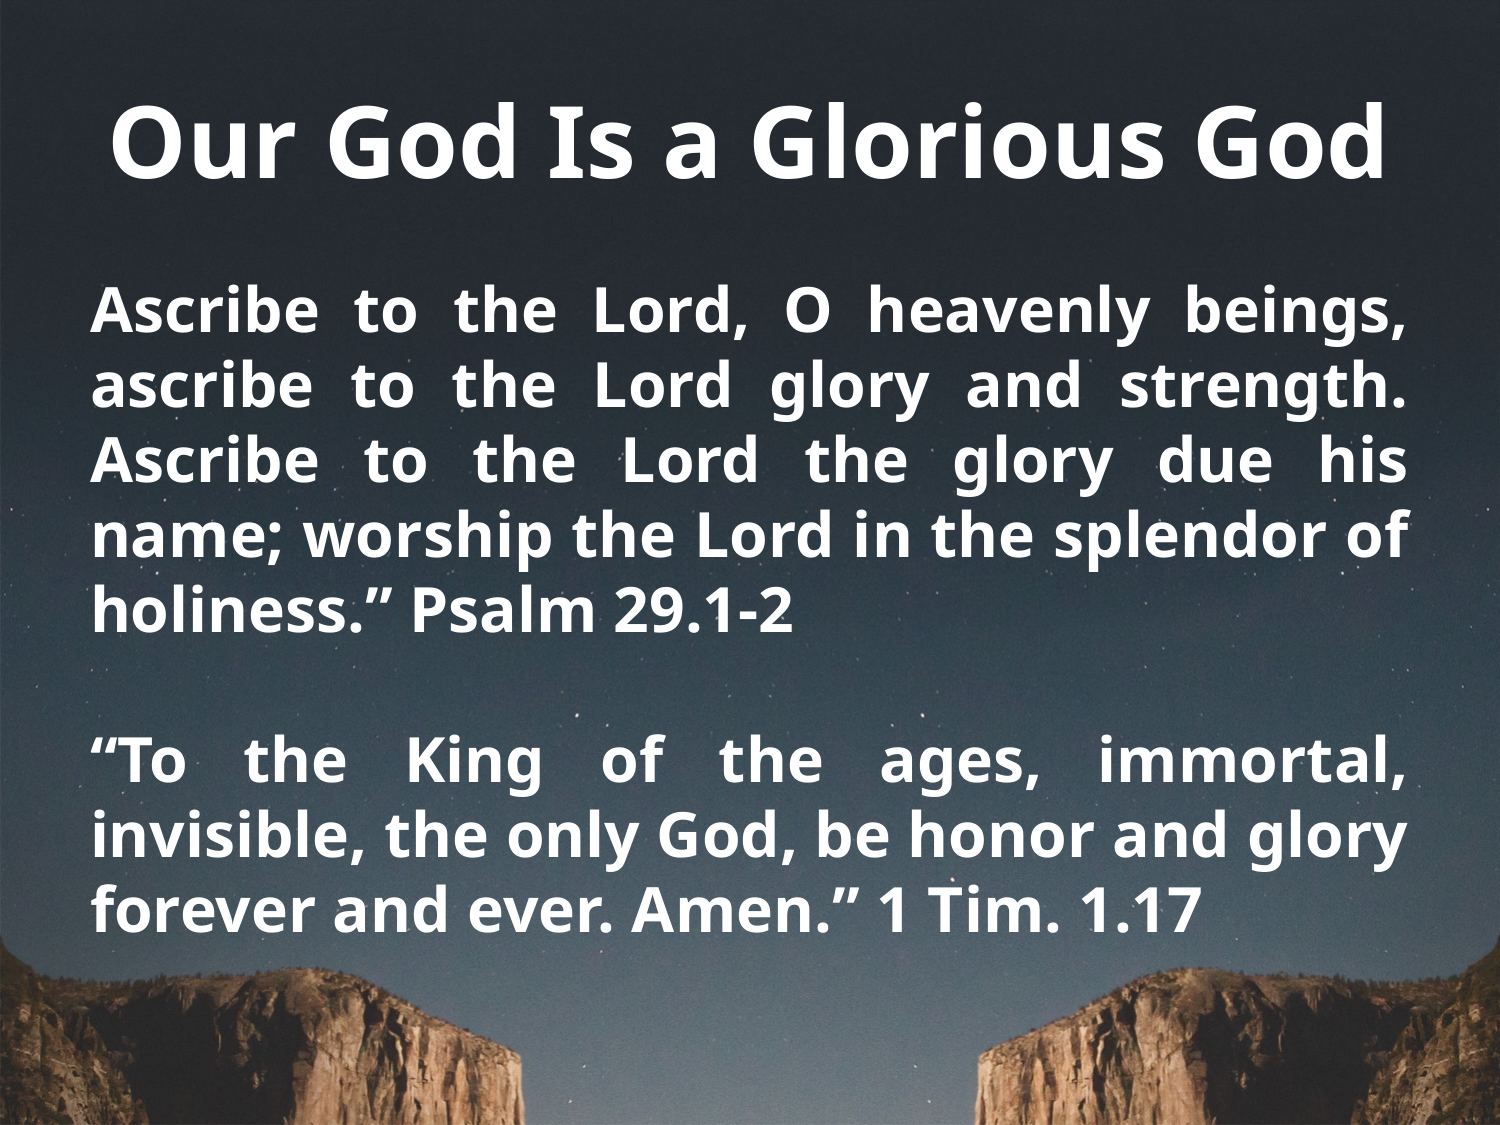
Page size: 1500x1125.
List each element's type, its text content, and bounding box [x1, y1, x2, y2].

picture [0, 0, 1500, 1125]
list Ascribe to the Lord, O heavenly beings, ascribe to the Lord glory and strength. Ascribe to the Lord the glory due his name; worship the Lord in the splendor of holiness.” Psalm 29.1-2 “To the King of the ages, immortal, invisible, the only God, be honor and glory forever and ever. Amen.” 1 Tim. 1.17 [75, 262, 1425, 1005]
title Our God Is a Glorious God [75, 45, 1425, 233]
